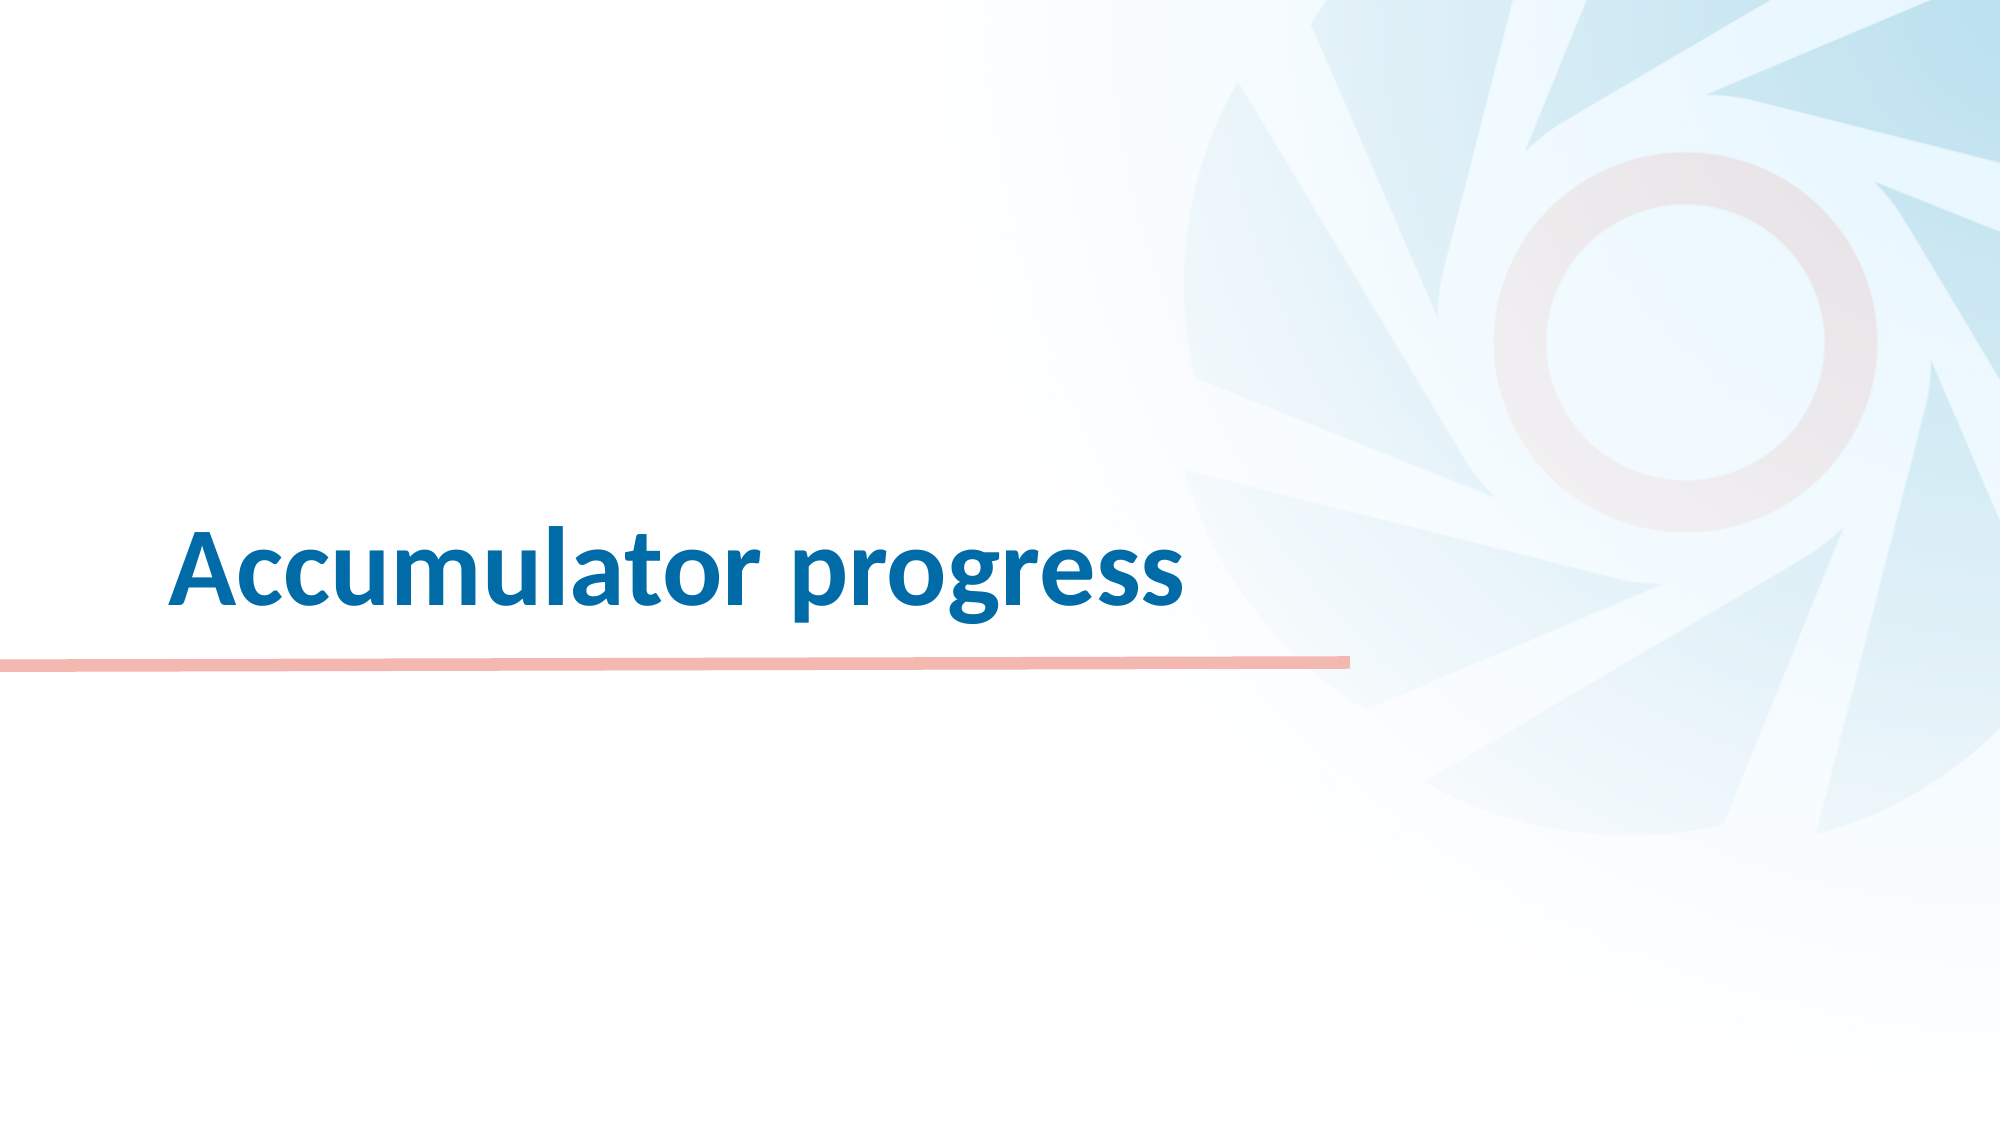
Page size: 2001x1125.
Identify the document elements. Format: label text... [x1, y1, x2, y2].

title Accumulator progress [153, 363, 1350, 638]
slide_number 20 [0, 0, 2000, 1125]
